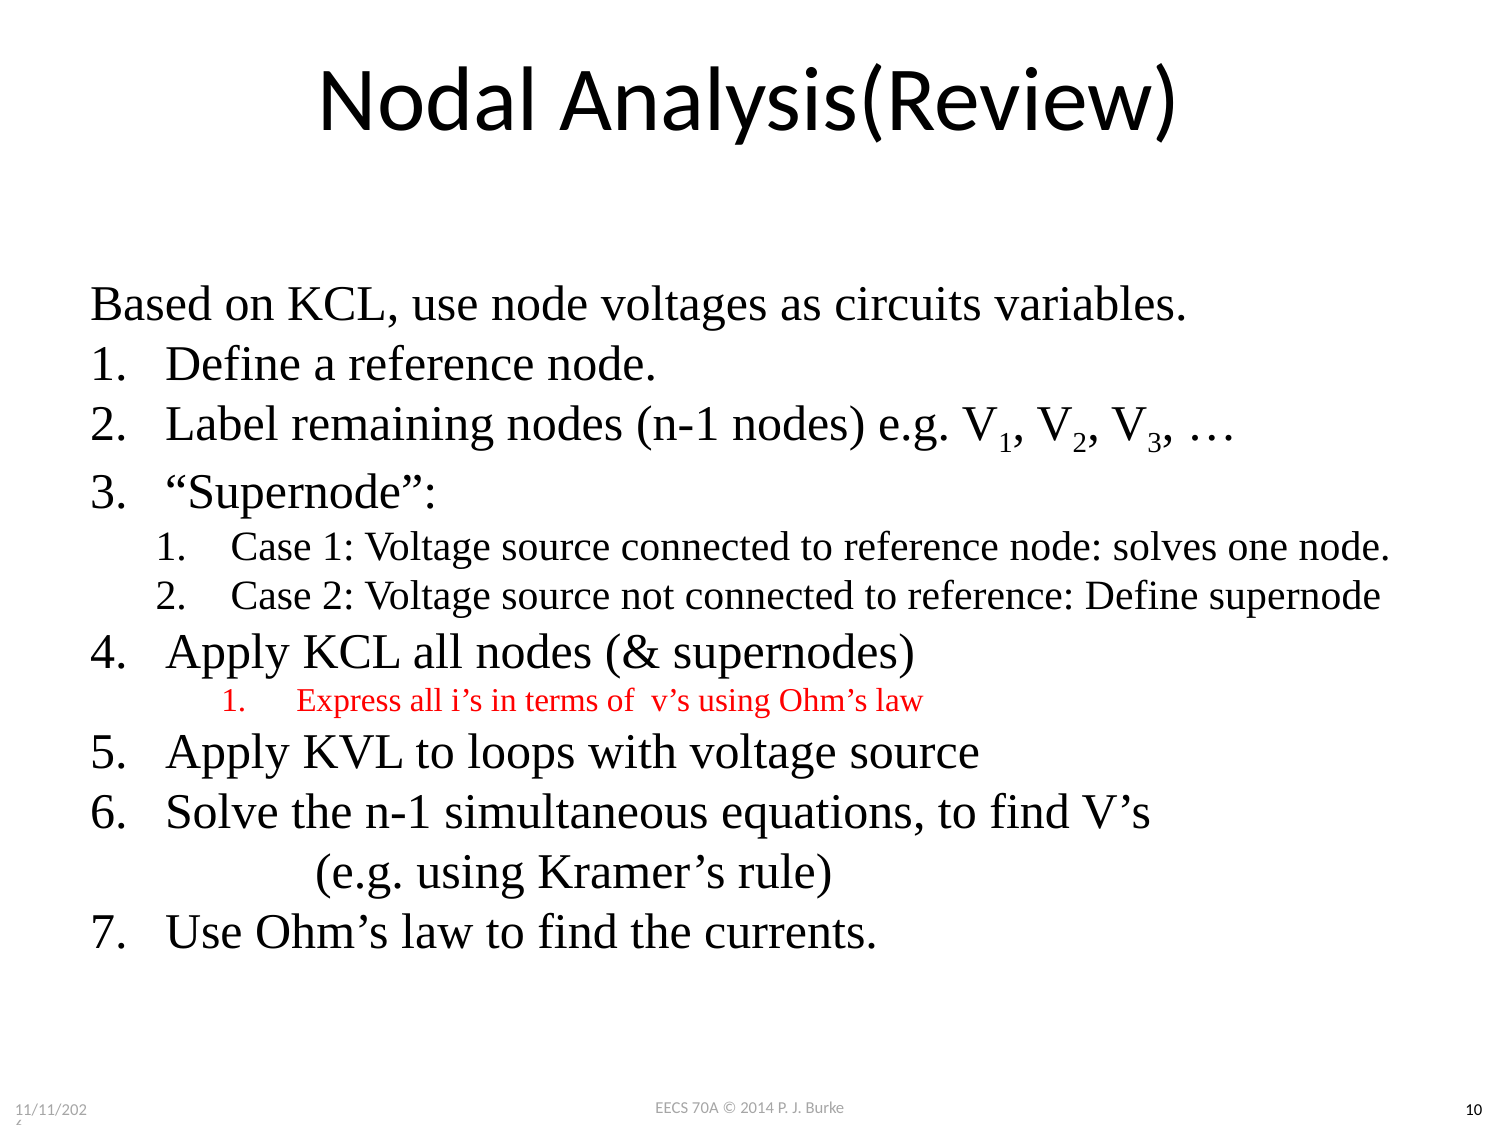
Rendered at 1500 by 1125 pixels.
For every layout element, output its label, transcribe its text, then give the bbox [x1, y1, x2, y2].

title Nodal Analysis(Review) [75, 0, 1425, 188]
list Based on KCL, use node voltages as circuits variables. Define a reference node. Label remaining nodes (n-1 nodes) e.g. V1, V2, V3, … “Supernode”: Case 1: Voltage source connected to reference node: solves one node. Case 2: Voltage source not connected to reference: Define supernode Apply KCL all nodes (& supernodes) Express all i’s in terms of v’s using Ohm’s law Apply KVL to loops with voltage source Solve the n-1 simultaneous equations, to find V’s (e.g. using Kramer’s rule) Use Ohm’s law to find the currents. [75, 262, 1425, 1005]
